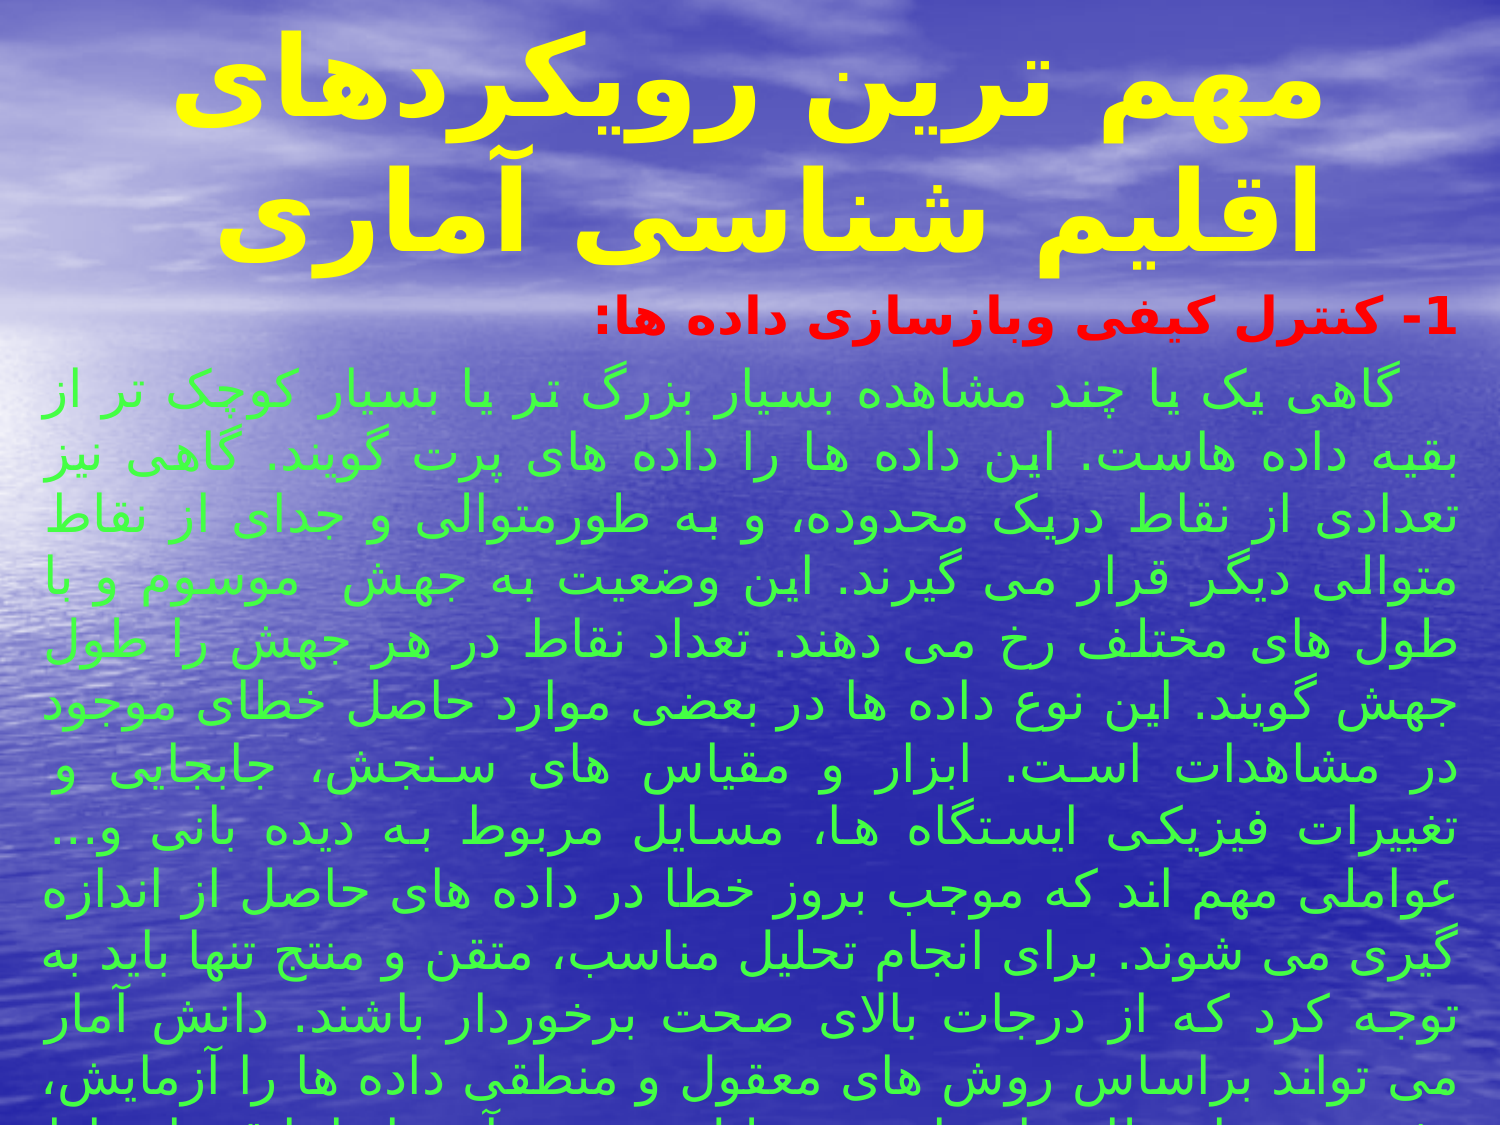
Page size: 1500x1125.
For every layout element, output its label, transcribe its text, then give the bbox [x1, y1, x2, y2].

list 1- کنترل کیفی وبازسازی داده ها: گاهی یک یا چند مشاهده بسیار بزرگ تر یا بسیار کوچک تر از بقیه داده هاست. این داده ها را داده های پرت گویند. گاهی نیز تعدادی از نقاط دریک محدوده، و به طورمتوالی و جدای از نقاط متوالی دیگر قرار می گیرند. این وضعیت به جهش موسوم و با طول های مختلف رخ می دهند. تعداد نقاط در هر جهش را طول جهش گویند. این نوع داده ها در بعضی موارد حاصل خطای موجود در مشاهدات است. ابزار و مقیاس های سنجش، جابجایی و تغییرات فیزیکی ایستگاه ها، مسایل مربوط به دیده بانی و... عواملی مهم اند که موجب بروز خطا در داده های حاصل از اندازه گیری می شوند. برای انجام تحلیل مناسب، متقن و منتج تنها باید به توجه کرد كه از درجات بالای صحت برخوردار باشند. دانش آمار می تواند براساس روش های معقول و منطقی داده ها را آزمایش، رفع نقص یا خطا و بازسازی و تحلیل وتفسیر آن ها را با قید احتیاط و با ضریب خطای مشخص، امکان پذیر کند. [24, 274, 1476, 1125]
title مهم ترین رویكردهای اقلیم شناسی آماری [74, 24, 1426, 253]
